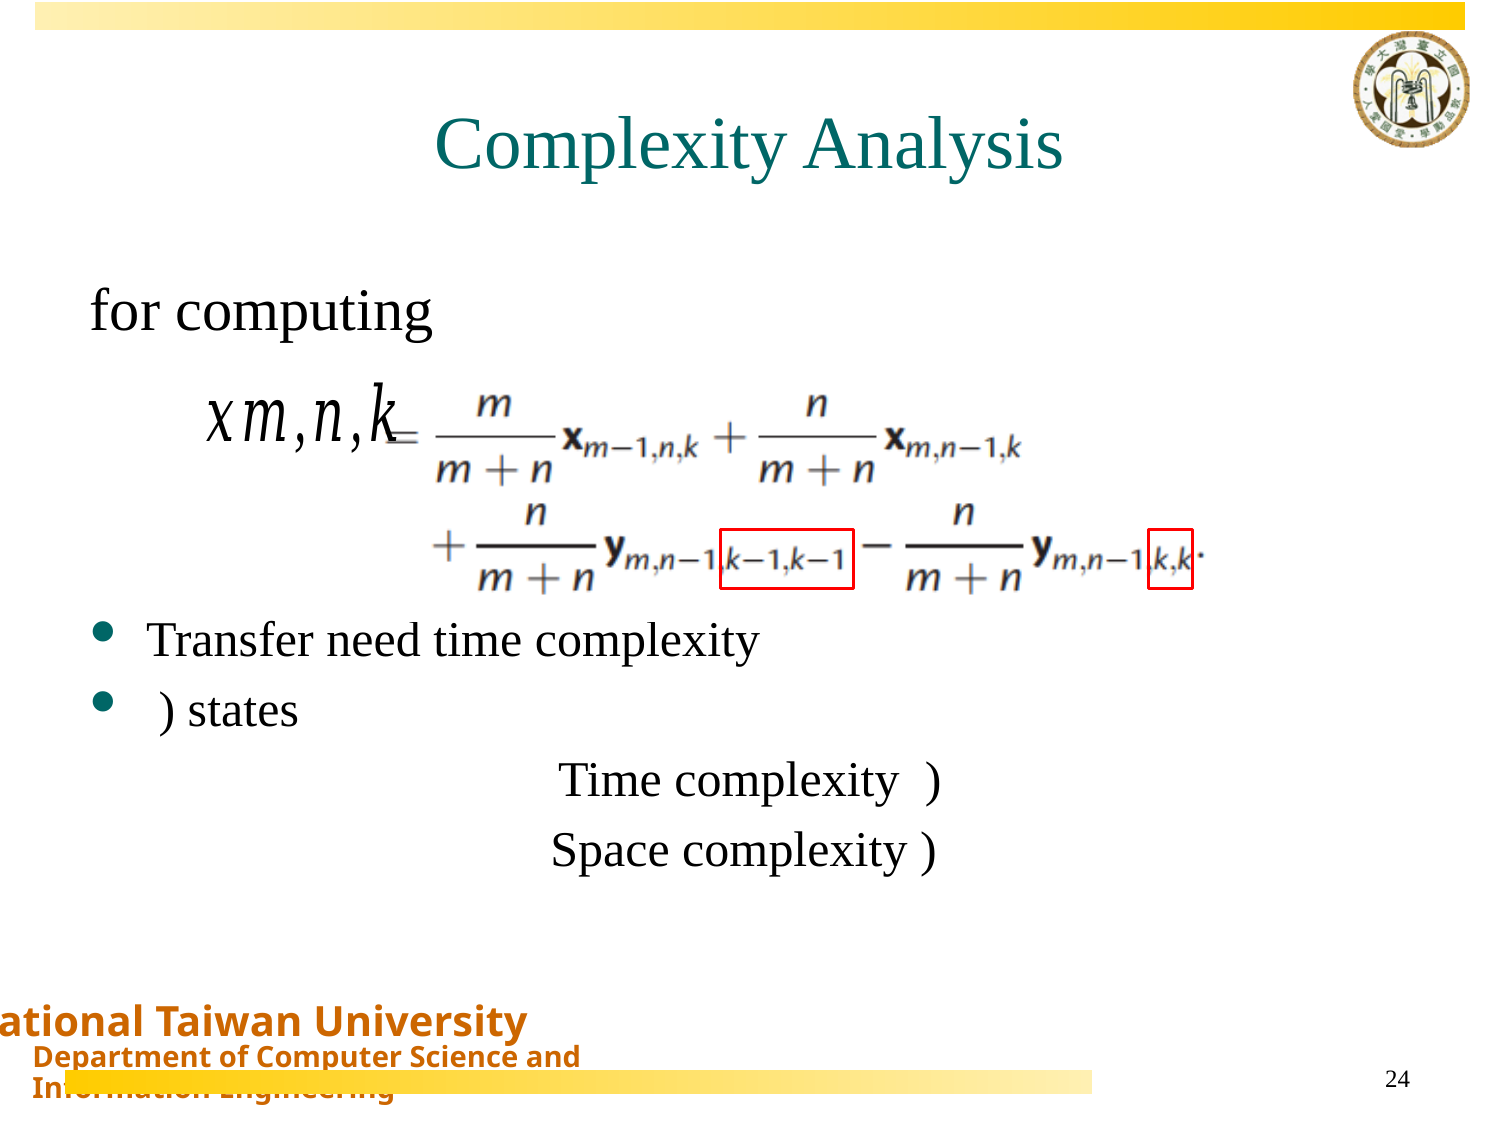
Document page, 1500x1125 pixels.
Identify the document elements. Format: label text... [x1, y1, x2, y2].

picture [380, 381, 1223, 622]
title Complexity Analysis [75, 45, 1425, 233]
picture [1352, 30, 1471, 149]
slide_number 24 [1074, 1024, 1426, 1101]
